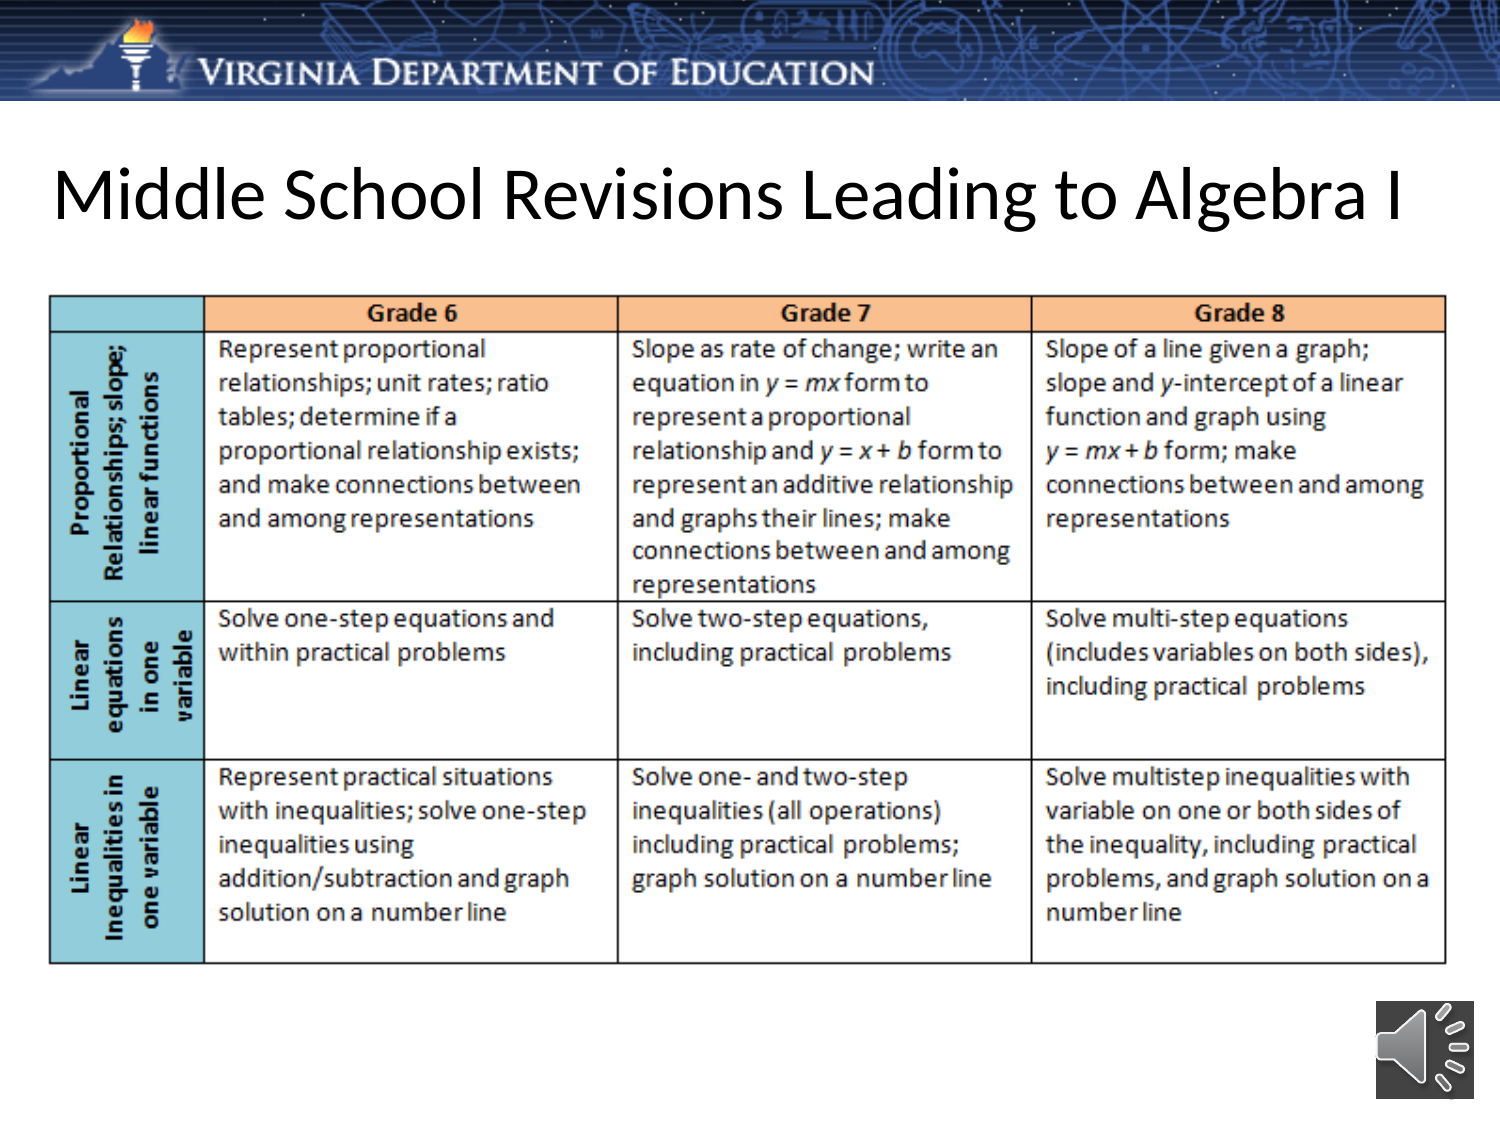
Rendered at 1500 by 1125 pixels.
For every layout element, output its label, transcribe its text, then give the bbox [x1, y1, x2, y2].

picture [0, 0, 1500, 101]
text_box Middle School Revisions Leading to Algebra I [37, 137, 1450, 289]
picture [1374, 999, 1476, 1101]
picture [39, 288, 1458, 974]
slide_number 23 [1124, 1062, 1476, 1125]
